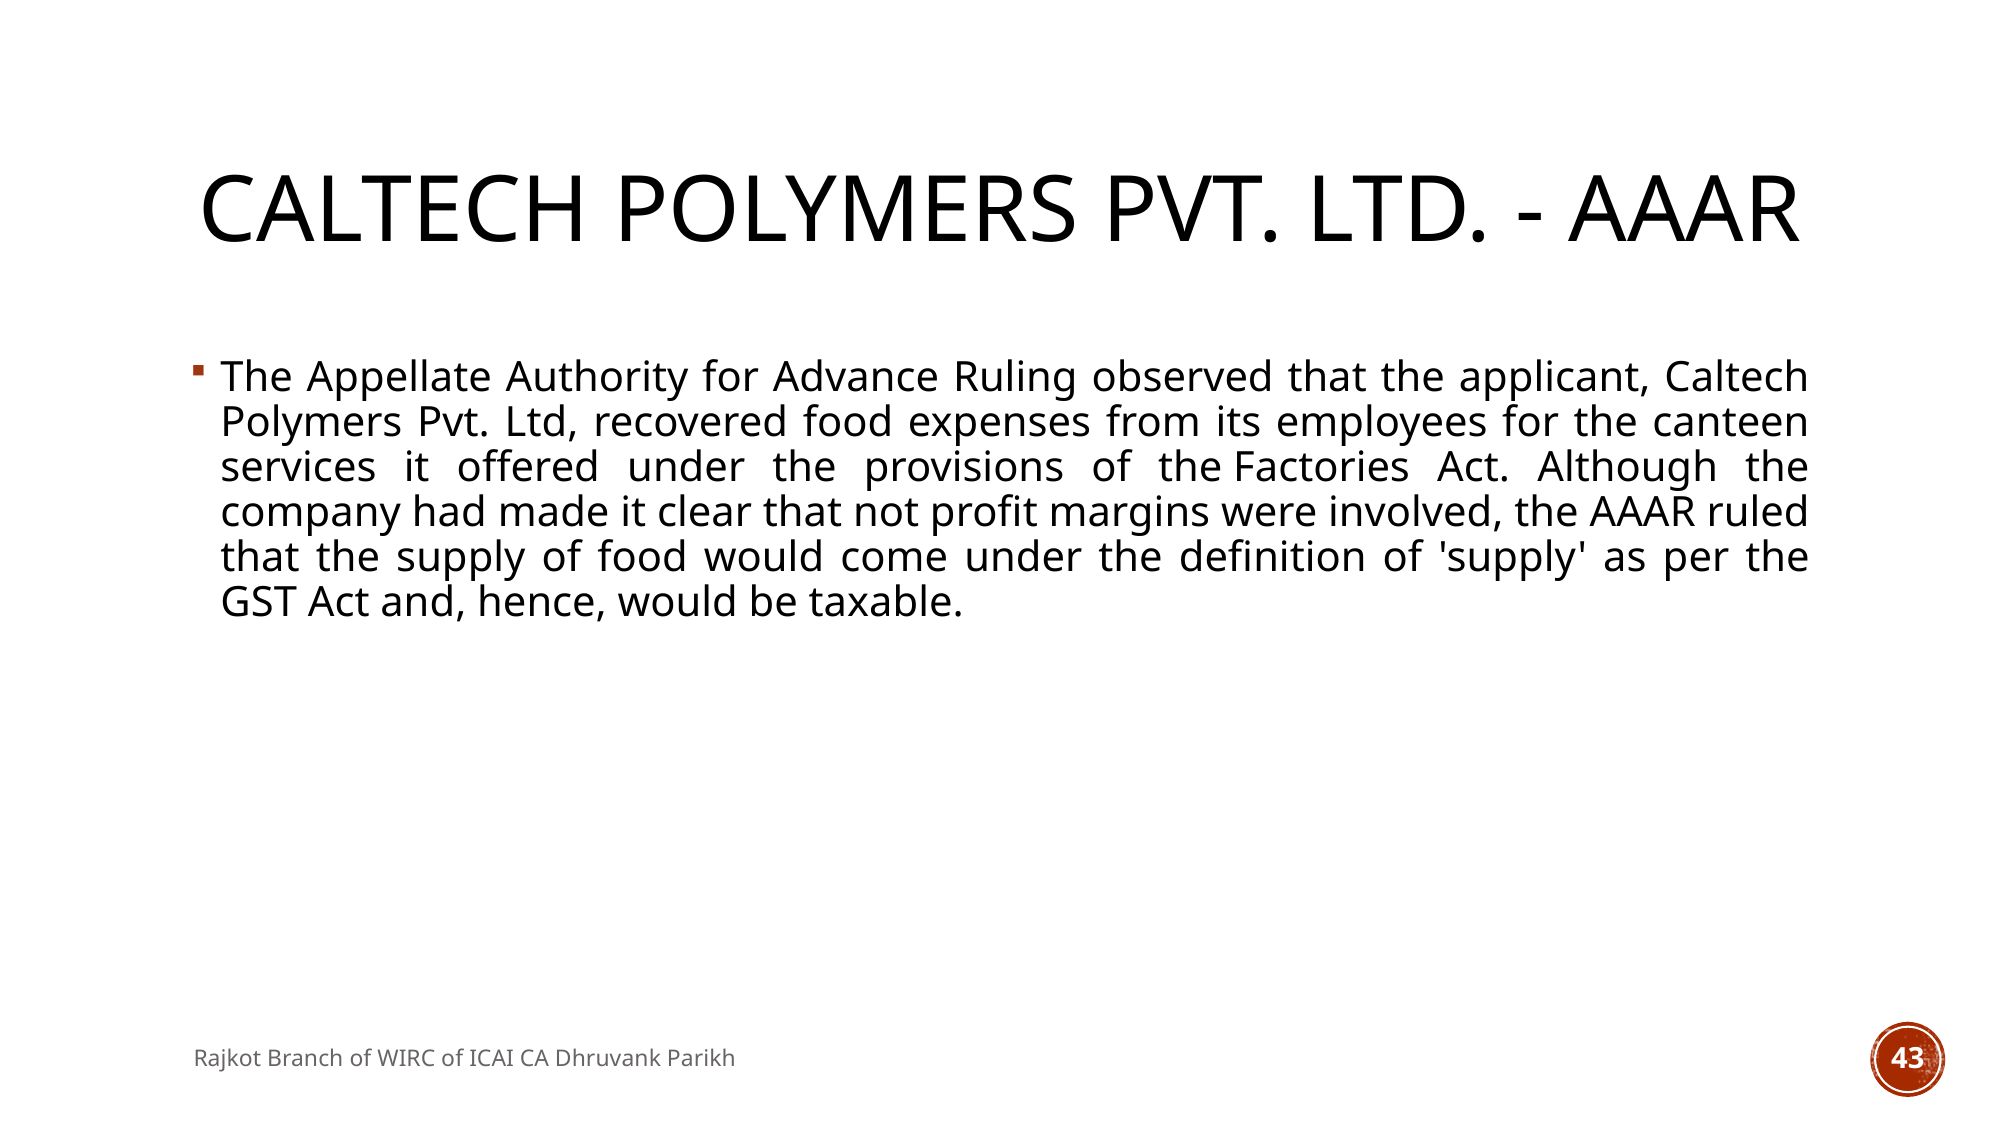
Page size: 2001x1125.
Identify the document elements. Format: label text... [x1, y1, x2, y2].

slide_number 43 [1855, 1028, 1961, 1089]
title Caltech Polymers Pvt. Ltd. - AAAR [175, 79, 1826, 344]
list The Appellate Authority for Advance Ruling observed that the applicant, Caltech Polymers Pvt. Ltd, recovered food expenses from its employees for the canteen services it offered under the provisions of the Factories Act. Although the company had made it clear that not profit margins were involved, the AAAR ruled that the supply of food would come under the definition of 'supply' as per the GST Act and, hence, would be taxable. [175, 348, 1826, 1013]
footer Rajkot Branch of WIRC of ICAI CA Dhruvank Parikh [178, 1028, 1217, 1089]
